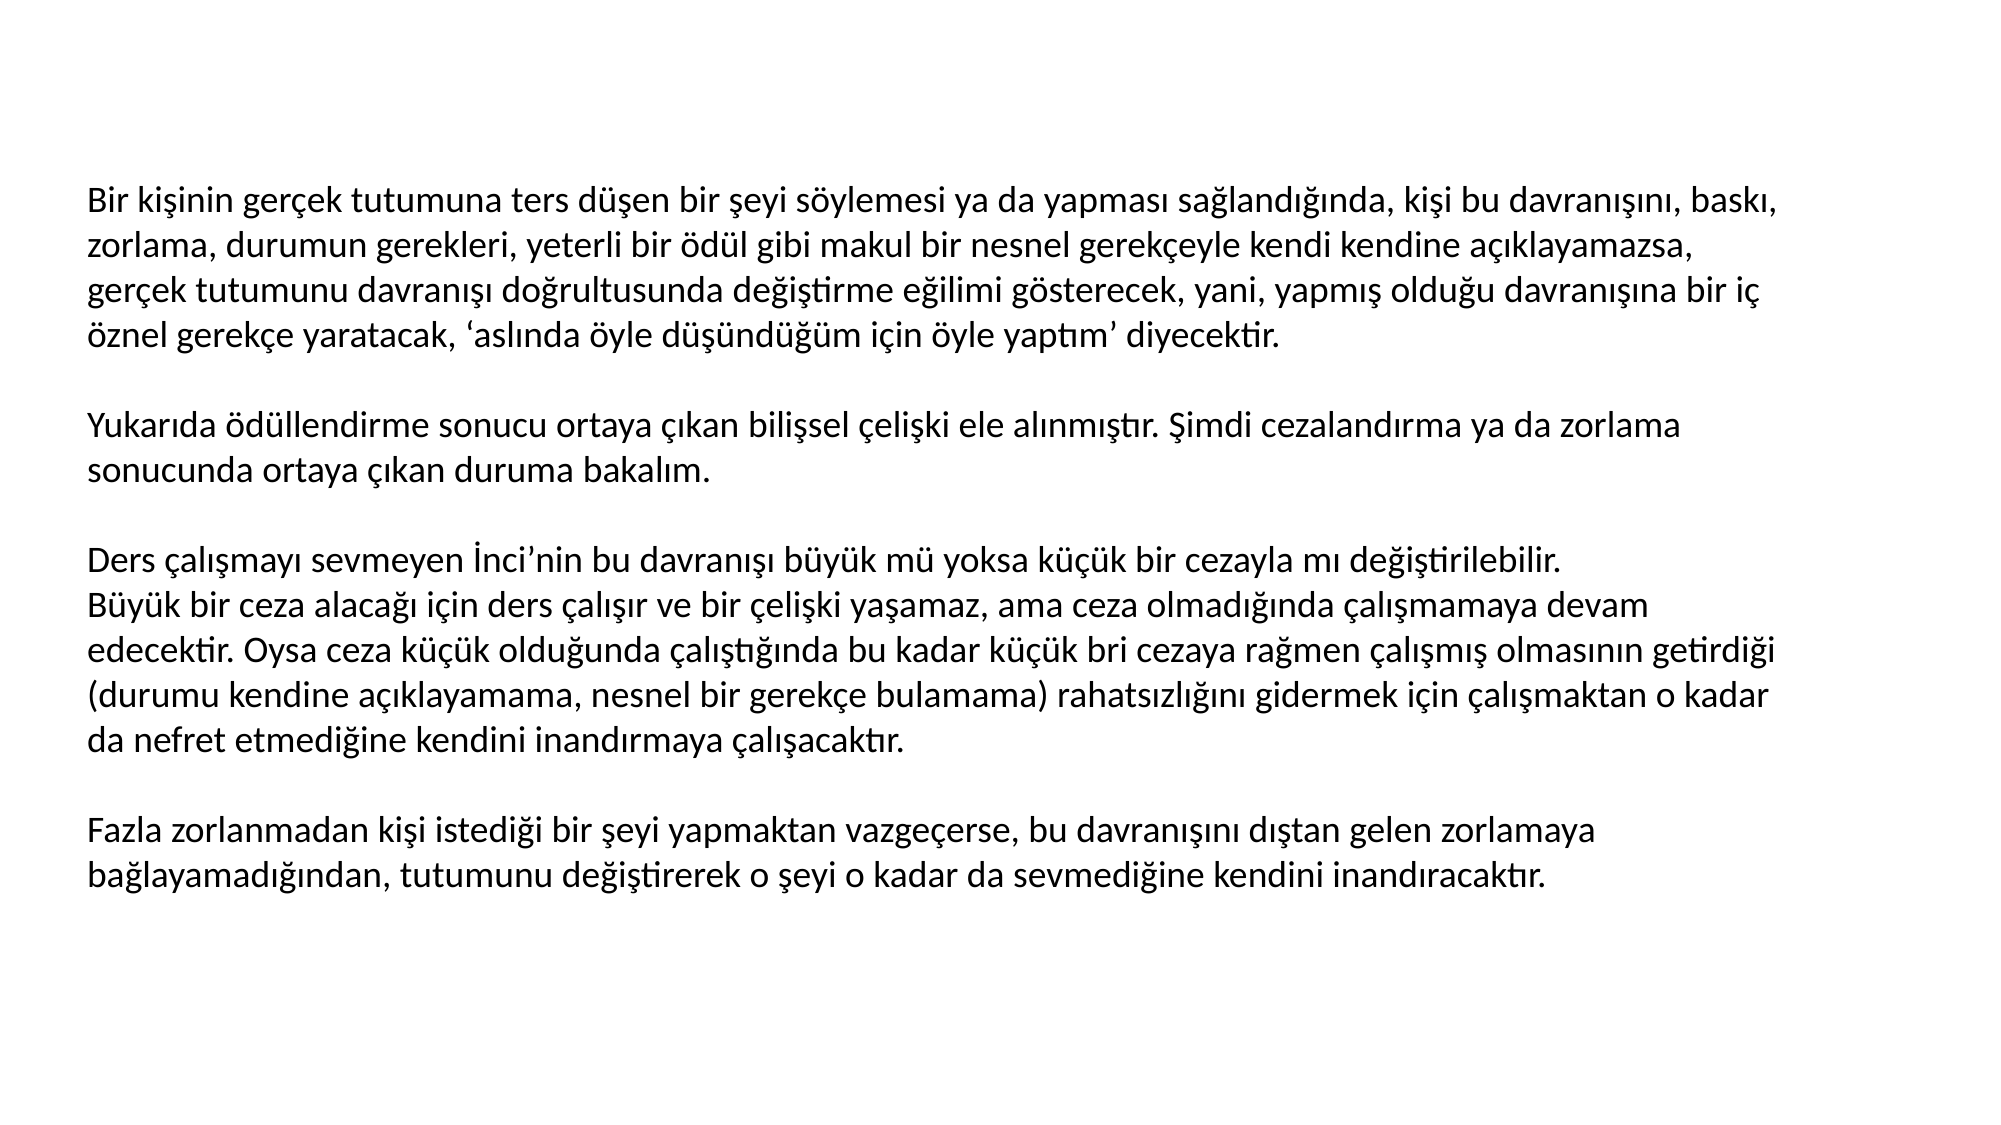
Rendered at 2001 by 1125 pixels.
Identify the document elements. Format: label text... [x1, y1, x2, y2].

text_box Bir kişinin gerçek tutumuna ters düşen bir şeyi söylemesi ya da yapması sağlandığında, kişi bu davranışını, baskı, zorlama, durumun gerekleri, yeterli bir ödül gibi makul bir nesnel gerekçeyle kendi kendine açıklayamazsa, gerçek tutumunu davranışı doğrultusunda değiştirme eğilimi gösterecek, yani, yapmış olduğu davranışına bir iç öznel gerekçe yaratacak, ‘aslında öyle düşündüğüm için öyle yaptım’ diyecektir. Yukarıda ödüllendirme sonucu ortaya çıkan bilişsel çelişki ele alınmıştır. Şimdi cezalandırma ya da zorlama sonucunda ortaya çıkan duruma bakalım. Ders çalışmayı sevmeyen İnci’nin bu davranışı büyük mü yoksa küçük bir cezayla mı değiştirilebilir. Büyük bir ceza alacağı için ders çalışır ve bir çelişki yaşamaz, ama ceza olmadığında çalışmamaya devam edecektir. Oysa ceza küçük olduğunda çalıştığında bu kadar küçük bri cezaya rağmen çalışmış olmasının getirdiği (durumu kendine açıklayamama, nesnel bir gerekçe bulamama) rahatsızlığını gidermek için çalışmaktan o kadar da nefret etmediğine kendini inandırmaya çalışacaktır. Fazla zorlanmadan kişi istediği bir şeyi yapmaktan vazgeçerse, bu davranışını dıştan gelen zorlamaya bağlayamadığından, tutumunu değiştirerek o şeyi o kadar da sevmediğine kendini inandıracaktır. [72, 32, 1811, 903]
